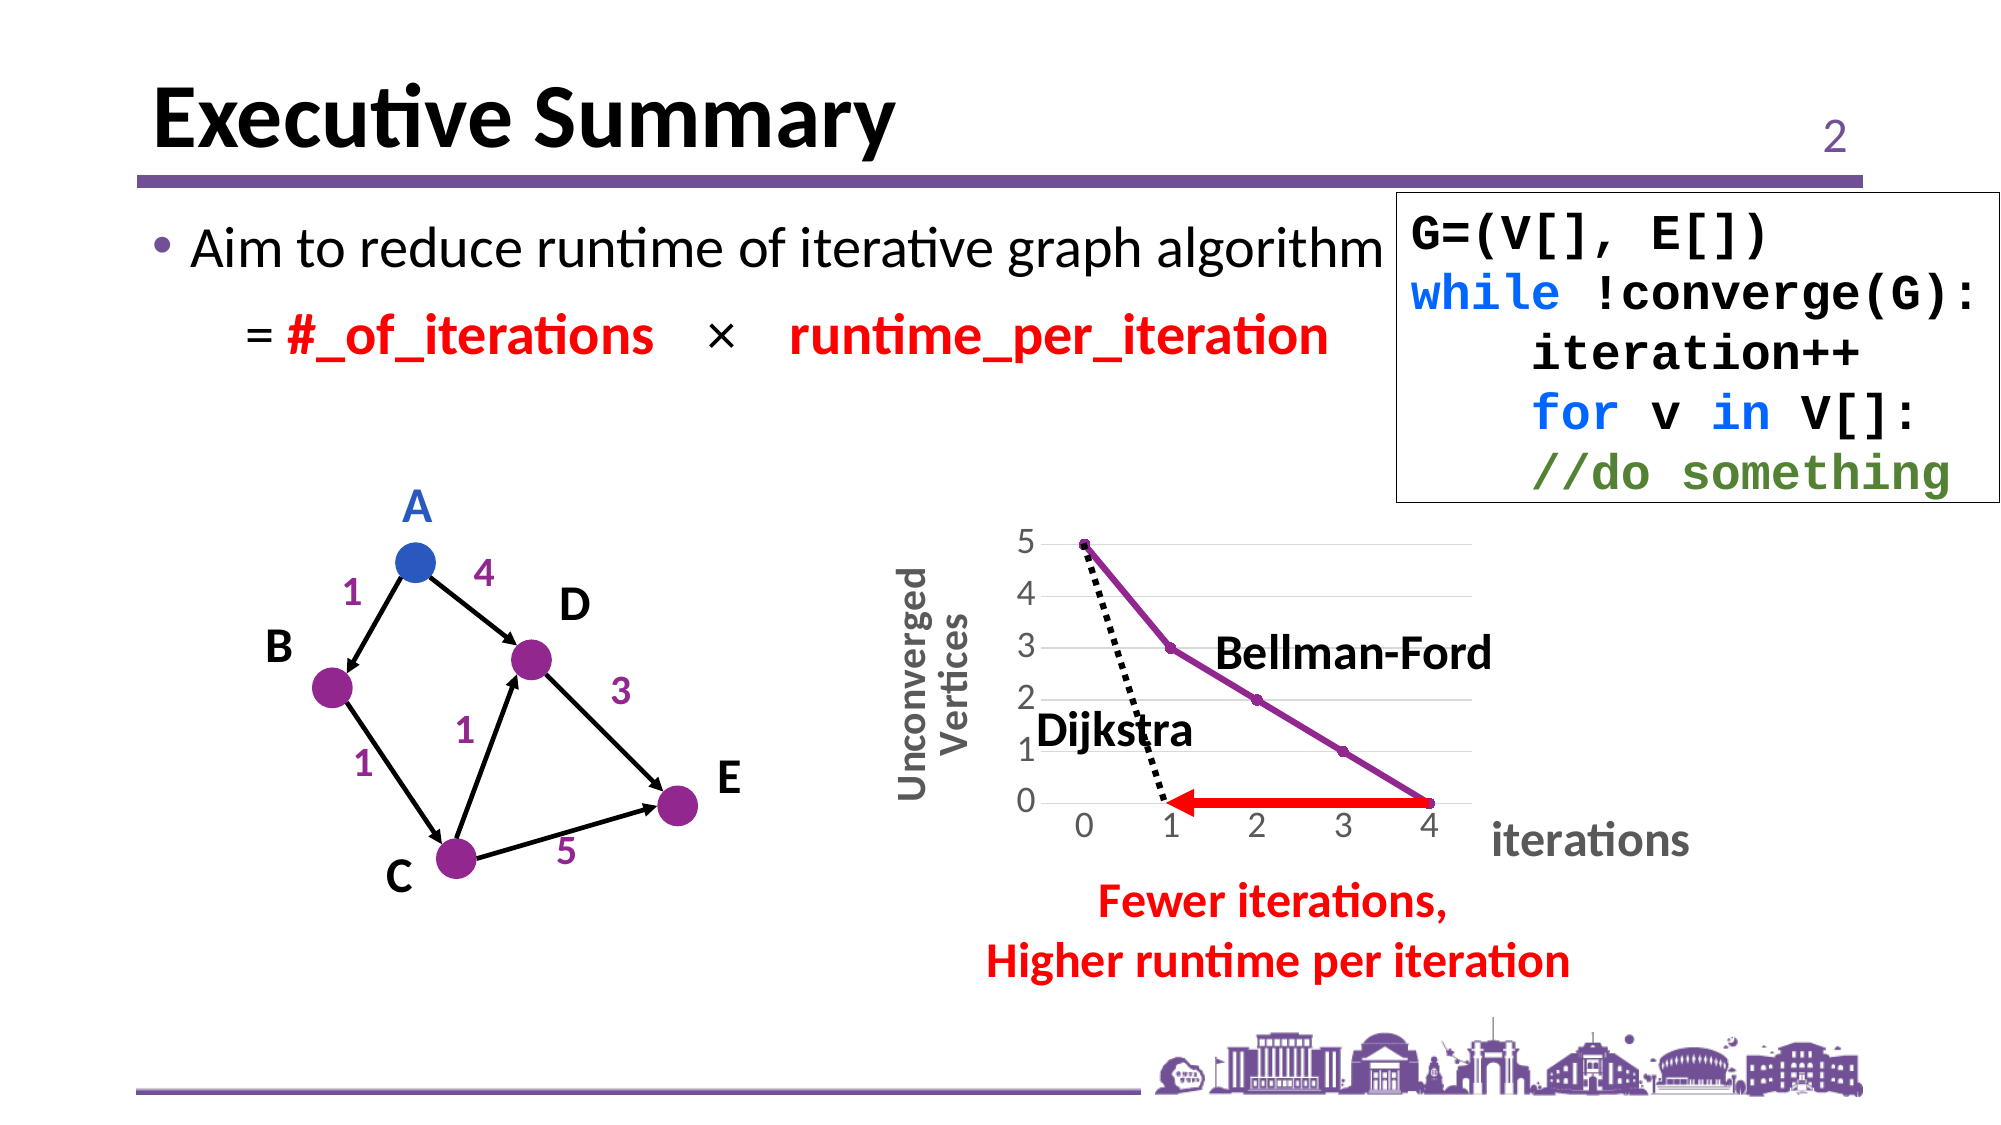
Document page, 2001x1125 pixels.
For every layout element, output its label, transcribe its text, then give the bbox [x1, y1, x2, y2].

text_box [1083, 543, 1166, 806]
chart [853, 517, 1705, 914]
list Aim to reduce runtime of iterative graph algorithm = #_of_iterations × runtime_per_iteration [137, 209, 1396, 421]
picture [136, 1087, 1141, 1095]
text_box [235, 465, 774, 932]
title Executive Summary [137, 59, 1863, 176]
picture [1155, 1017, 1863, 1097]
text_box Fewer iterations, Higher runtime per iteration [938, 914, 1621, 966]
slide_number 2 [1412, 102, 1863, 163]
picture [137, 176, 1863, 188]
text_box G=(V[], E[]) while !converge(G): iteration++ for v in V[]: //do something [1396, 192, 2000, 503]
